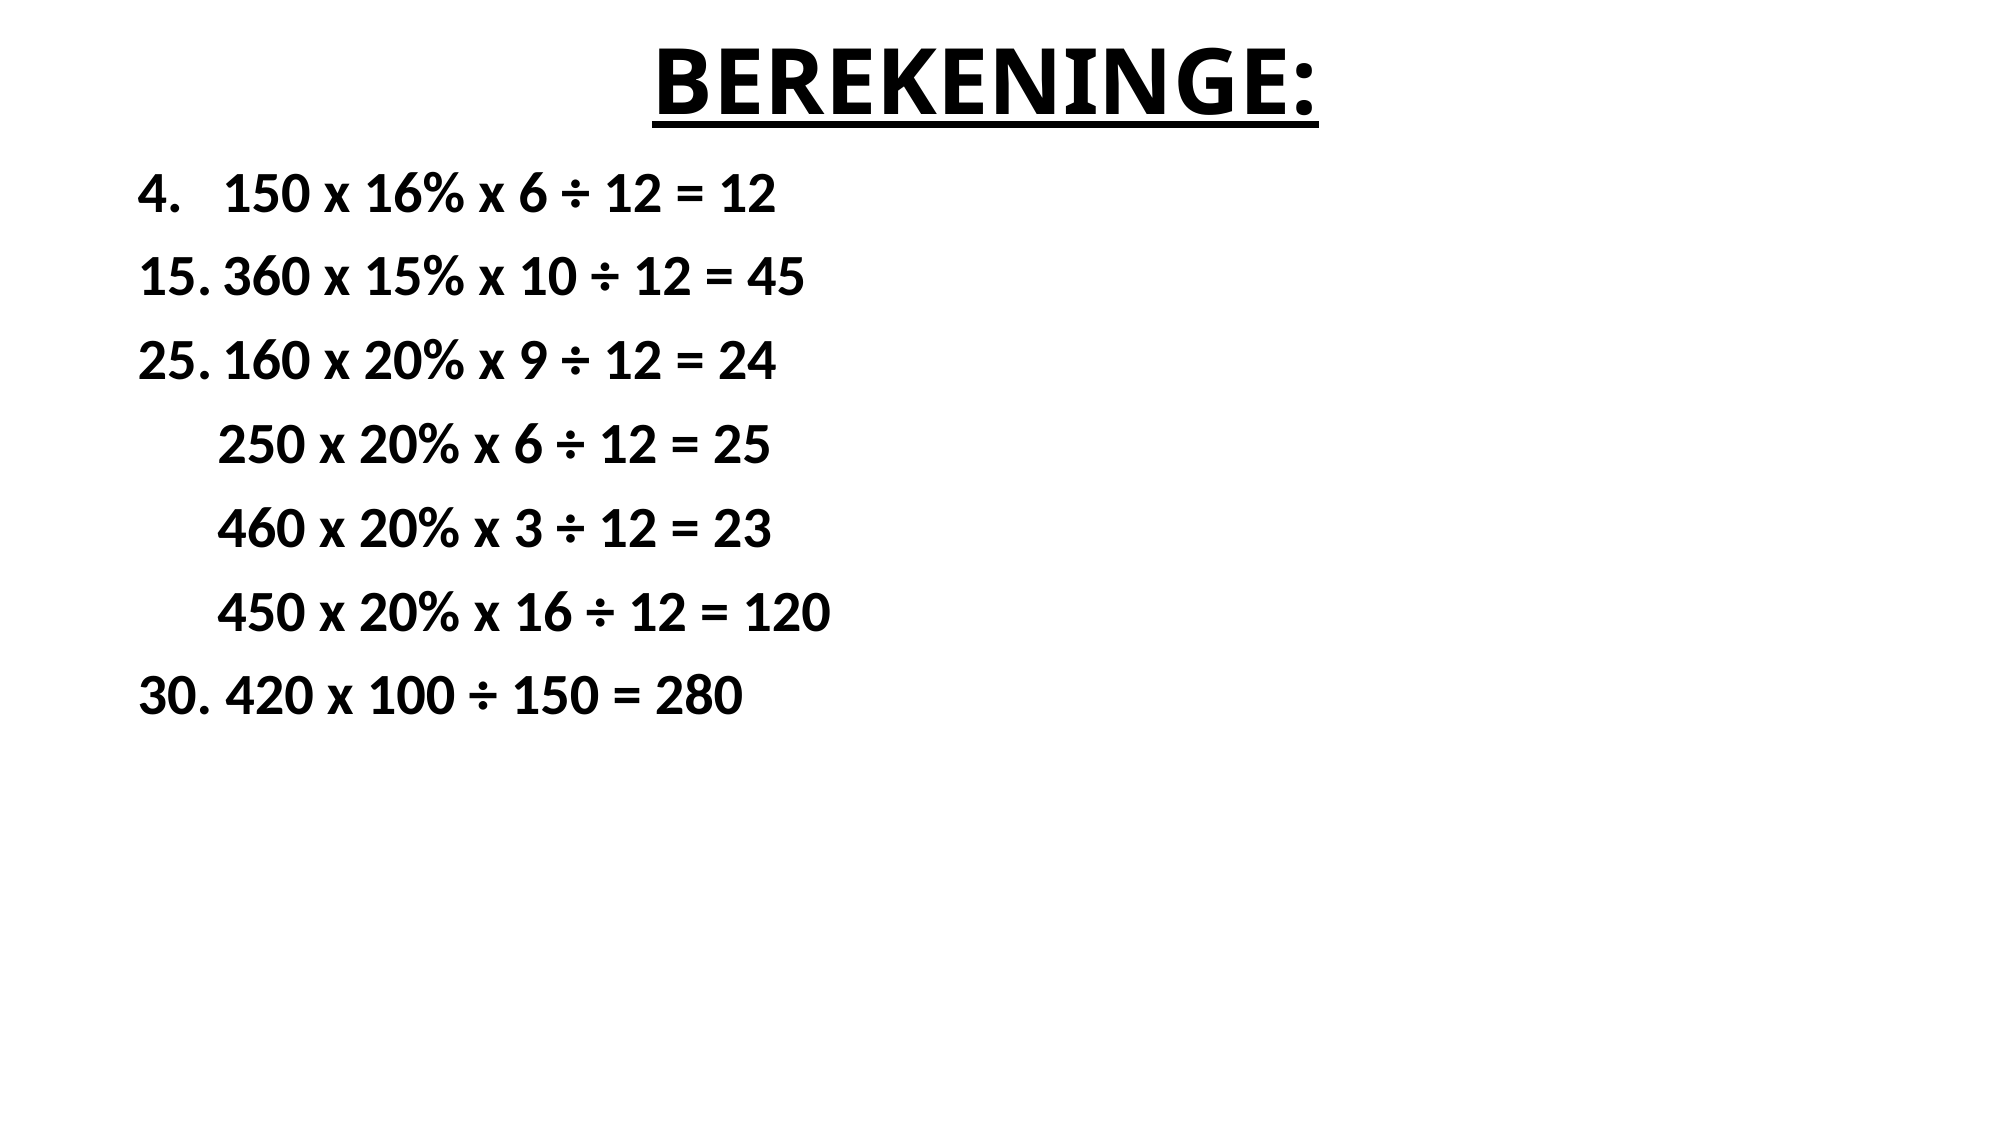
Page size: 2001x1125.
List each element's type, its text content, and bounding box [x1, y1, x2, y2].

title BEREKENINGE: [122, 15, 1848, 154]
list 150 x 16% x 6 ÷ 12 = 12 360 x 15% x 10 ÷ 12 = 45 160 x 20% x 9 ÷ 12 = 24 250 x 20% x 6 ÷ 12 = 25 460 x 20% x 3 ÷ 12 = 23 450 x 20% x 16 ÷ 12 = 120 30. 420 x 100 ÷ 150 = 280 [122, 154, 1848, 868]
